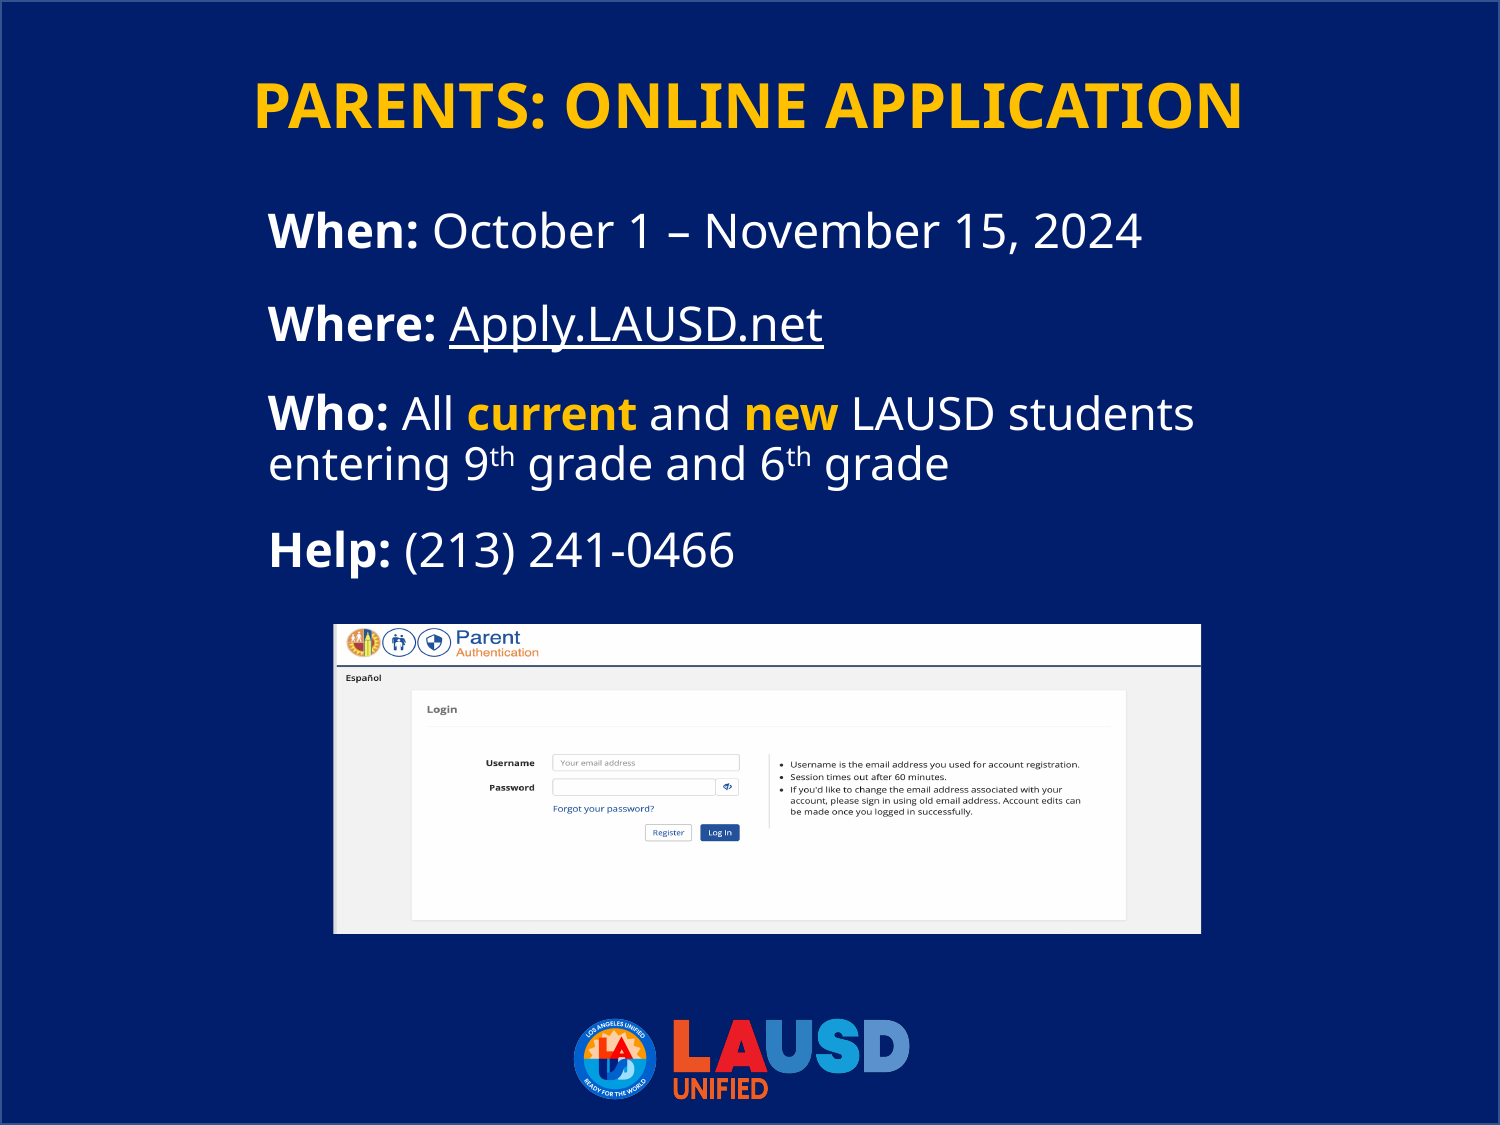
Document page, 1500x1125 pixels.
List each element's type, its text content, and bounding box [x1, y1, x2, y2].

picture [672, 1018, 911, 1100]
text_box When: October 1 – November 15, 2024 Where: Apply.LAUSD.net Who: All current and new LAUSD students entering 9th grade and 6th grade Help: (213) 241-0466 [250, 161, 1331, 589]
picture [573, 1018, 657, 1100]
title Parents: Online Application [102, 69, 1397, 184]
picture [333, 624, 1202, 934]
